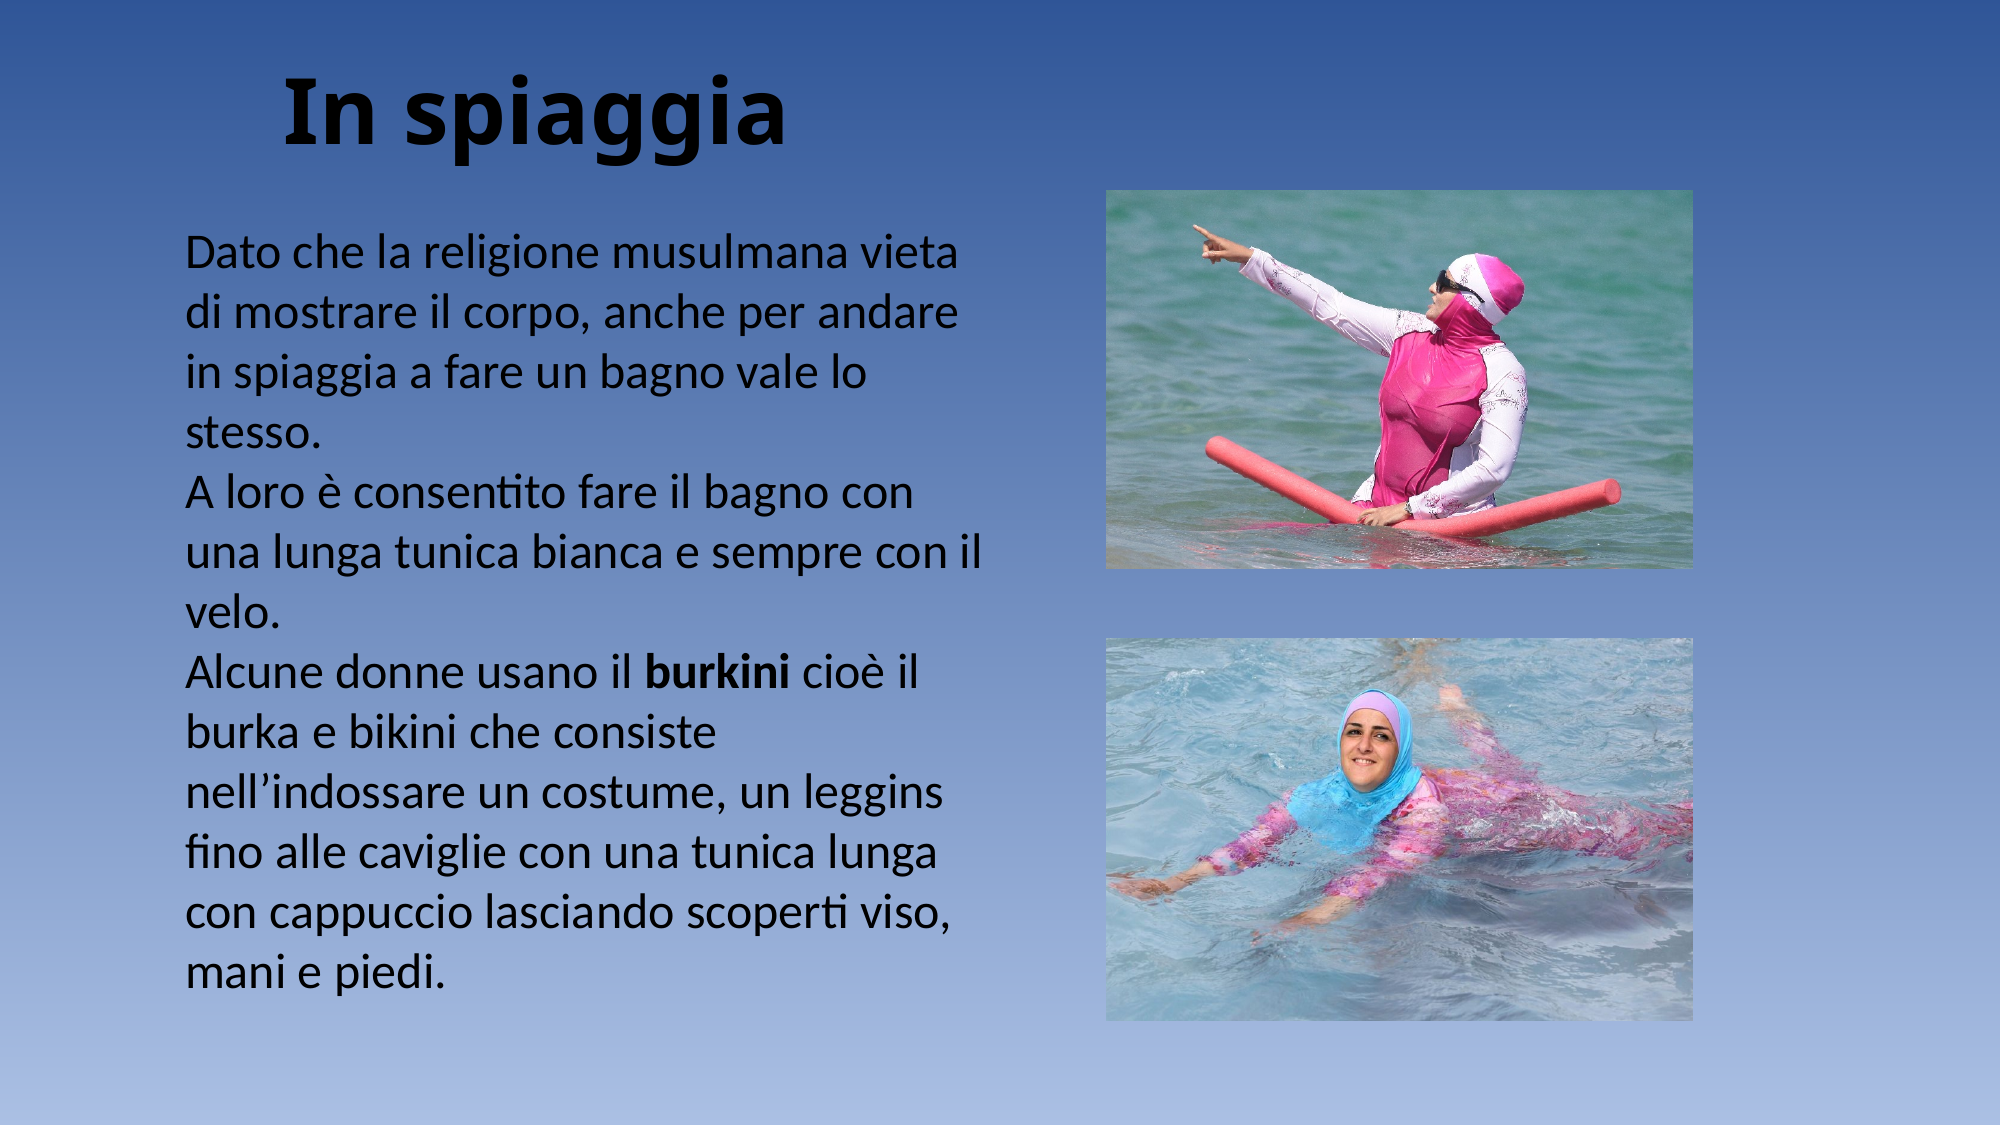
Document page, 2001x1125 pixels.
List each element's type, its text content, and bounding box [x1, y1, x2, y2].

picture [1106, 638, 1693, 1021]
title In spiaggia [268, 36, 960, 172]
picture [1106, 190, 1693, 569]
text_box Dato che la religione musulmana vieta di mostrare il corpo, anche per andare in spiaggia a fare un bagno vale lo stesso. A loro è consentito fare il bagno con una lunga tunica bianca e sempre con il velo. Alcune donne usano il burkini cioè il burka e bikini che consiste nell’indossare un costume, un leggins fino alle caviglie con una tunica lunga con cappuccio lasciando scoperti viso, mani e piedi. [170, 211, 1010, 1007]
